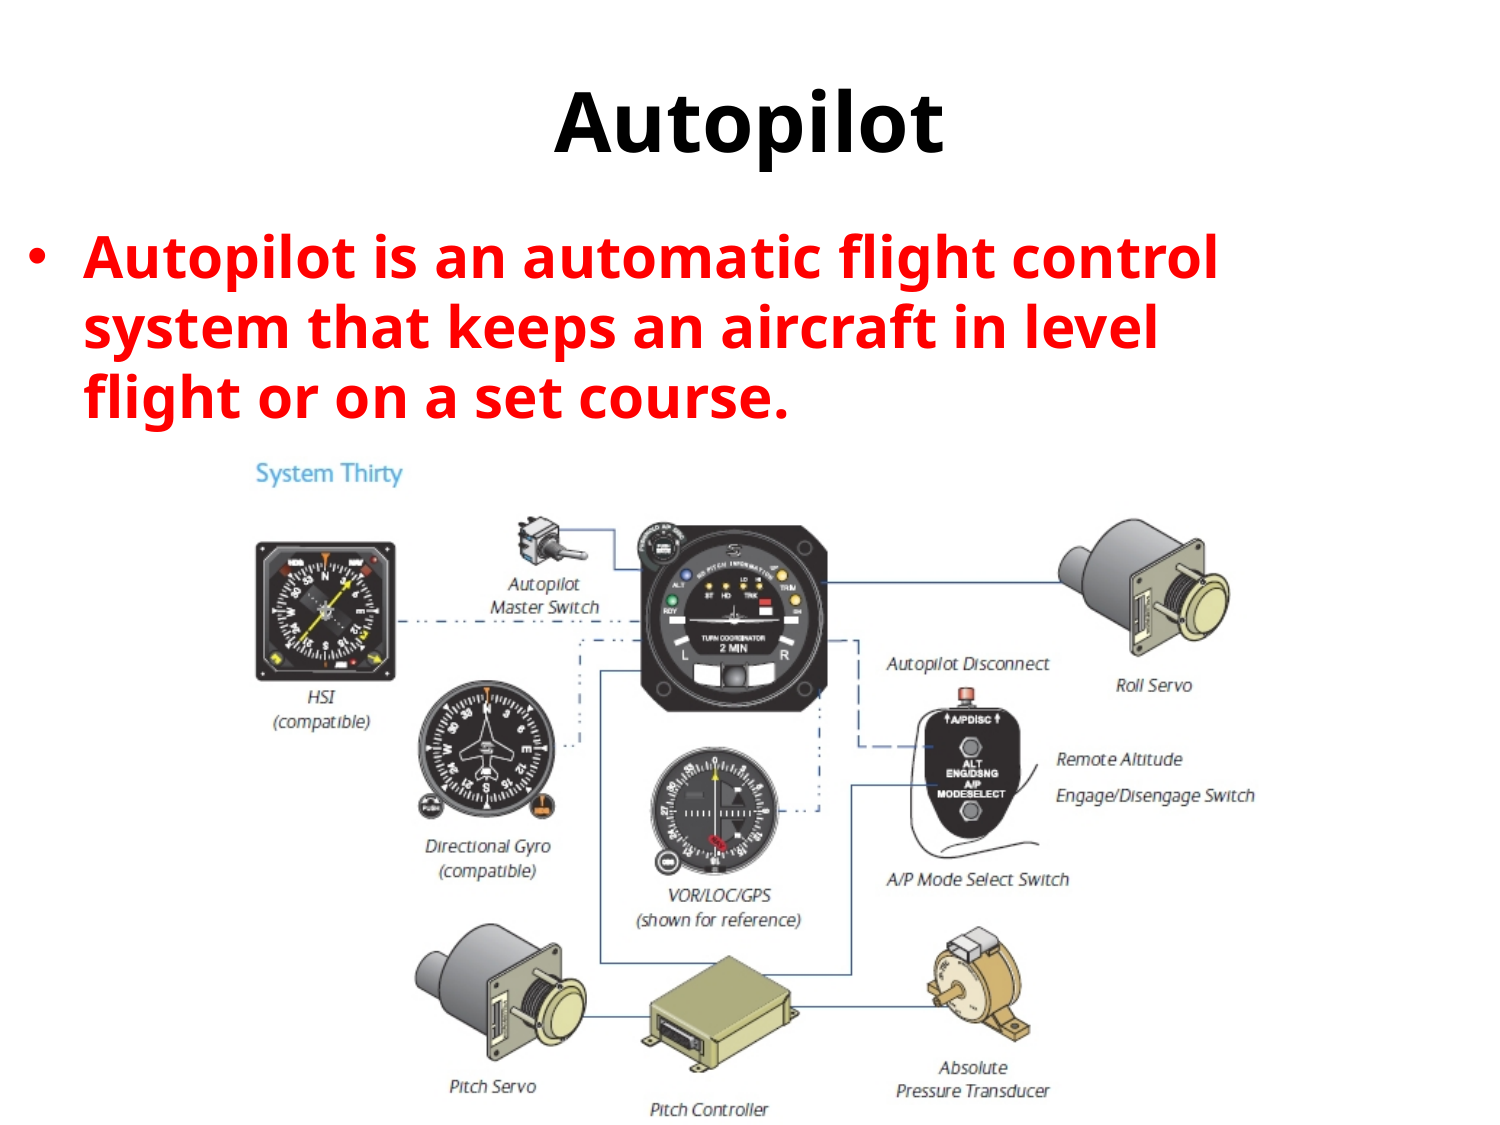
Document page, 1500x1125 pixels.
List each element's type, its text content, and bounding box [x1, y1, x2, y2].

title Autopilot [75, 24, 1425, 213]
picture [249, 455, 1260, 1125]
text_box Autopilot is an automatic flight control system that keeps an aircraft in level flight or on a set course. [12, 212, 1313, 438]
